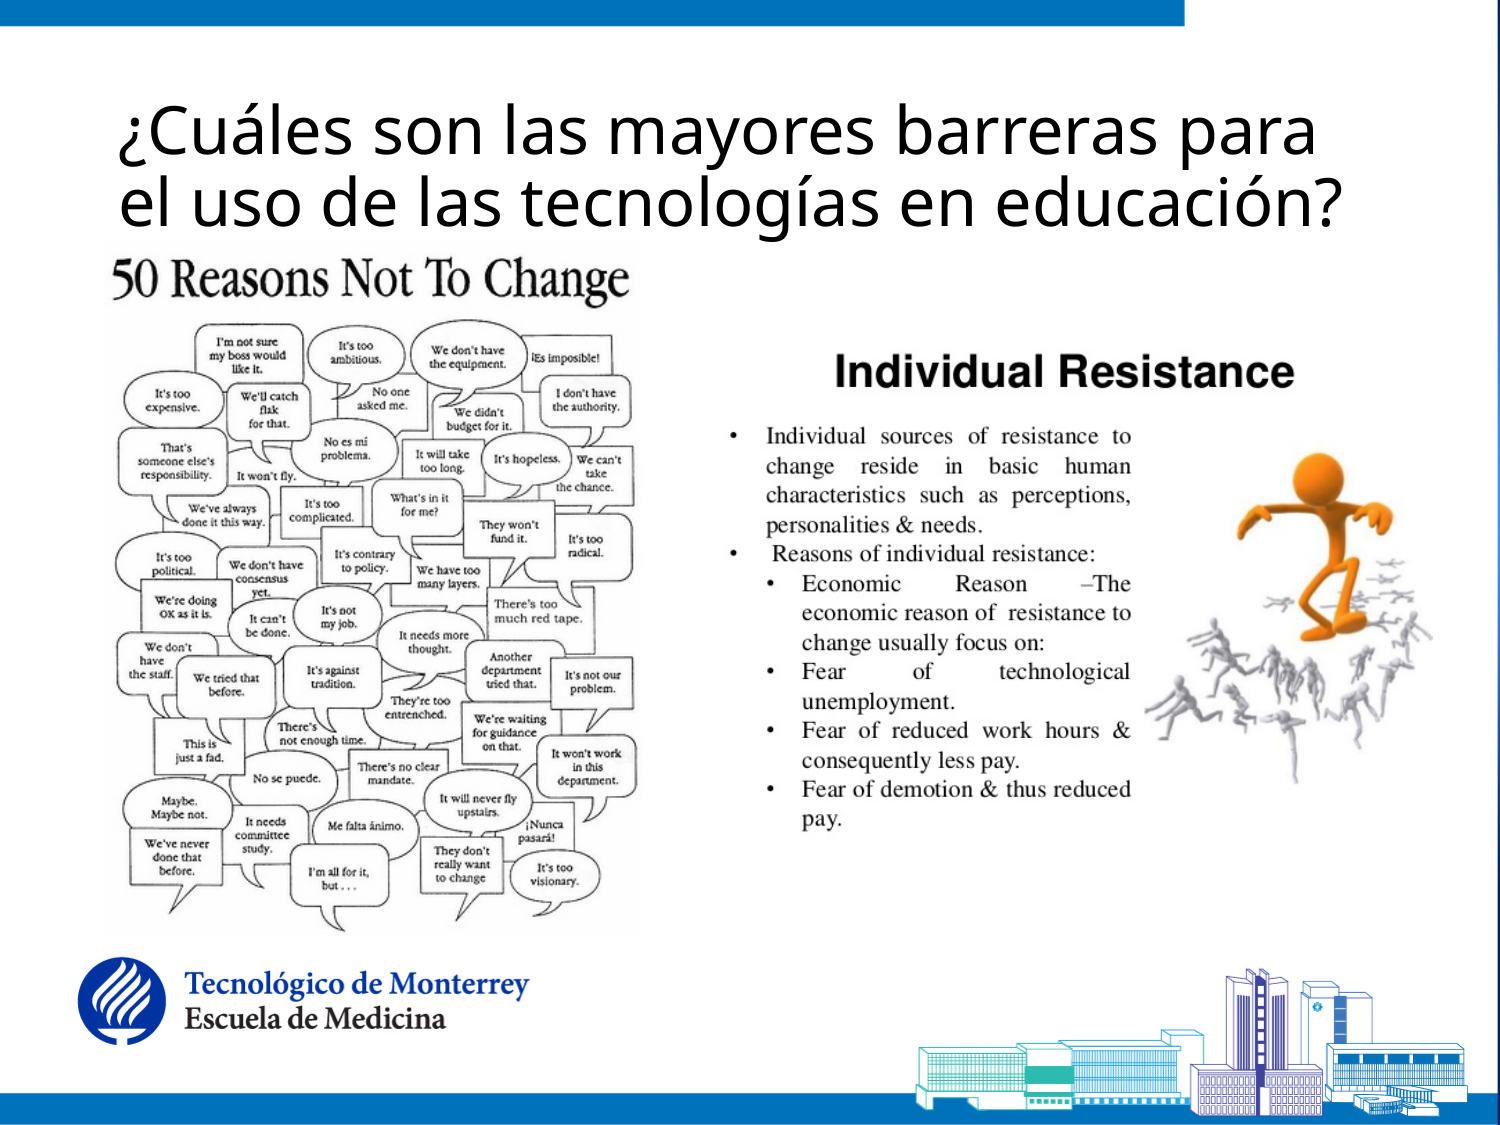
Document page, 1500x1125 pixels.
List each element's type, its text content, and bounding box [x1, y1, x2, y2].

title ¿Cuáles son las mayores barreras para el uso de las tecnologías en educación? [103, 59, 1397, 278]
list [103, 242, 643, 935]
picture [0, 0, 1500, 1125]
